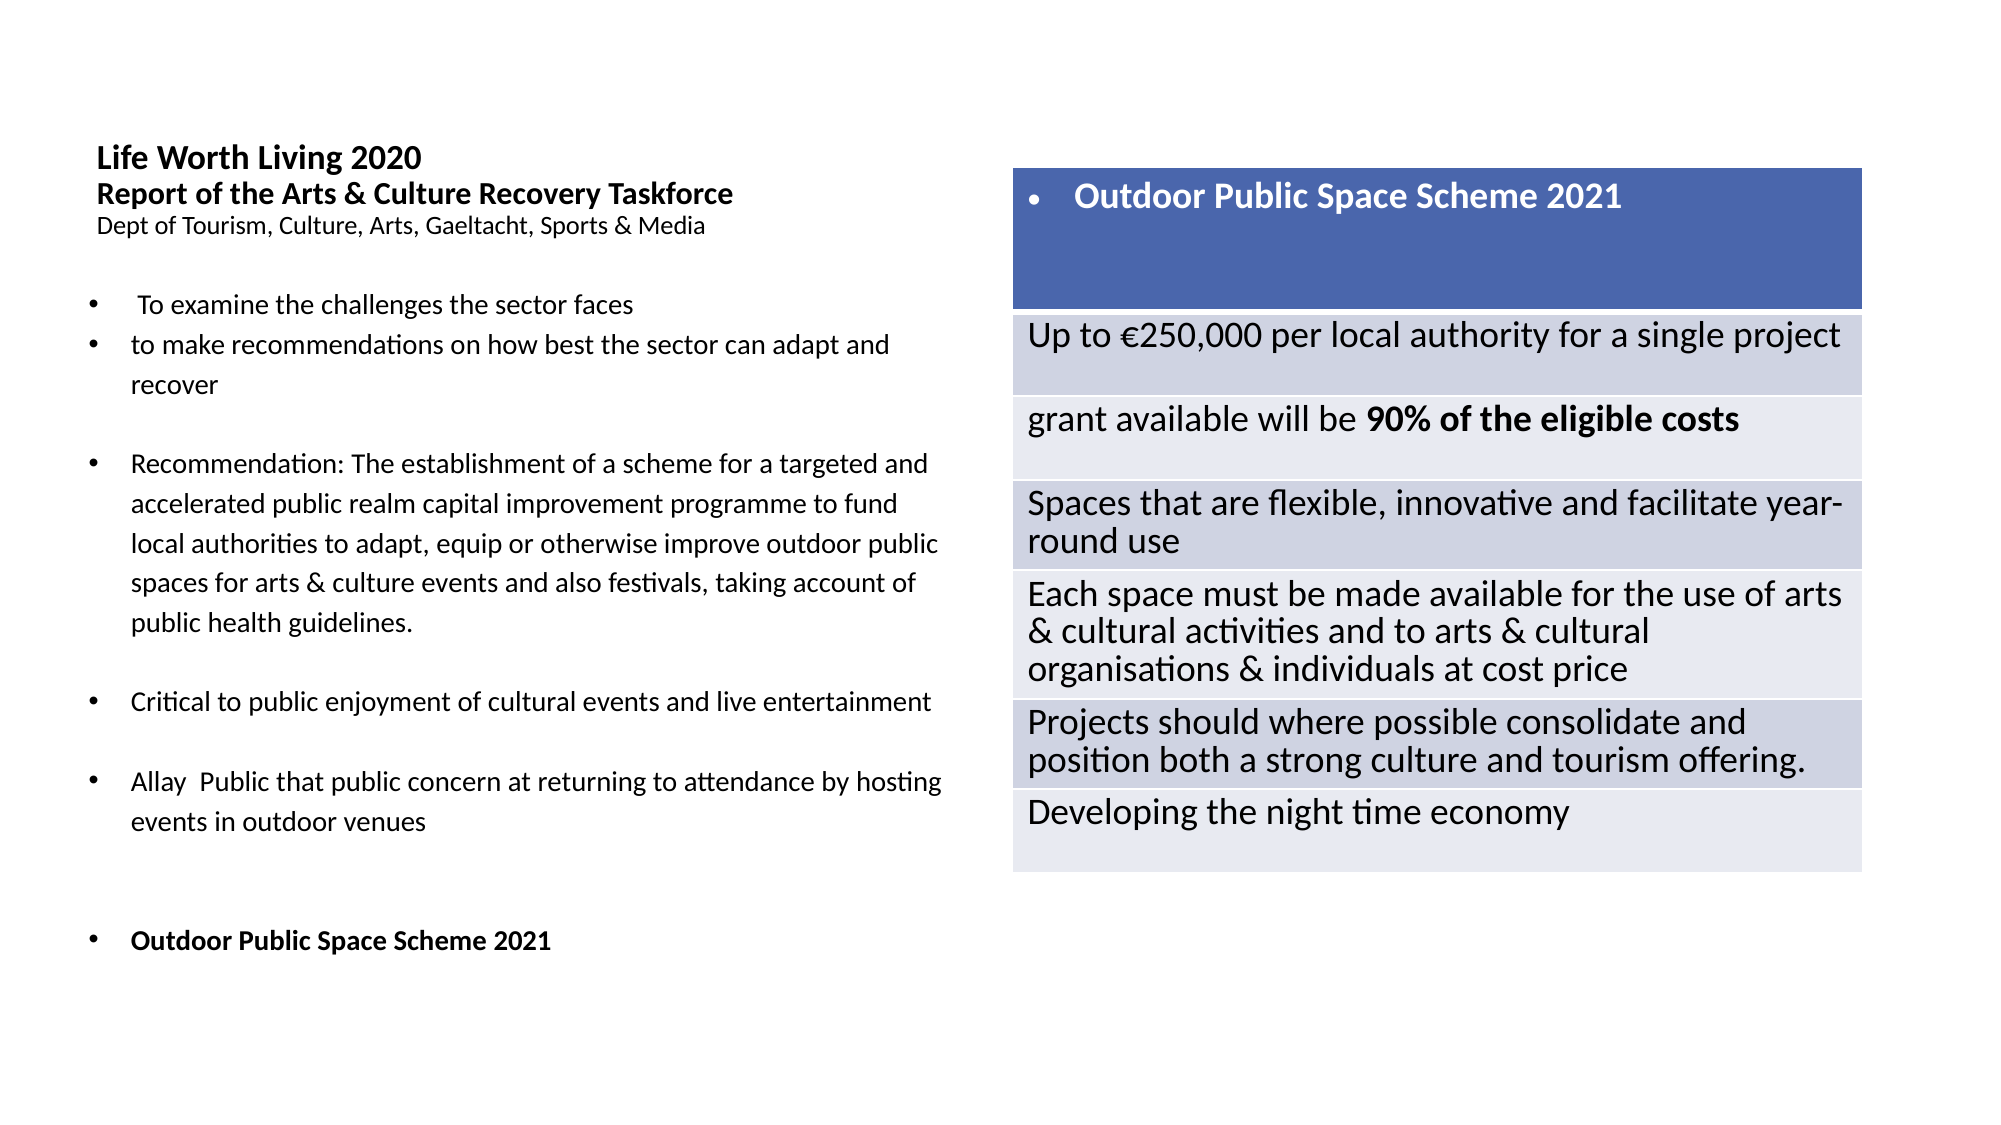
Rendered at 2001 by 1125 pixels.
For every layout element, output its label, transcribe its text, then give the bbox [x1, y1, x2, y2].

table_cell Each space must be made available for the use of arts & cultural activities and to arts & cultural organisations & individuals at cost price [1013, 571, 1862, 698]
table_header Outdoor Public Space Scheme 2021 [1013, 168, 1862, 309]
table_cell Projects should where possible consolidate and position both a strong culture and tourism offering. [1013, 700, 1862, 788]
text_box Life Worth Living 2020 Report of the Arts & Culture Recovery Taskforce Dept of Tourism, Culture, Arts, Gaeltacht, Sports & Media To examine the challenges the sector faces to make recommendations on how best the sector can adapt and recover Recommendation: The establishment of a scheme for a targeted and accelerated public realm capital improvement programme to fund local authorities to adapt, equip or otherwise improve outdoor public spaces for arts & culture events and also festivals, taking account of public health guidelines. Critical to public enjoyment of cultural events and live entertainment Allay Public that public concern at returning to attendance by hosting events in outdoor venues Outdoor Public Space Scheme 2021 [73, 131, 969, 975]
table_cell grant available will be 90% of the eligible costs [1013, 397, 1862, 479]
table_cell Developing the night time economy [1013, 790, 1862, 872]
table_cell Spaces that are flexible, innovative and facilitate year-round use [1013, 481, 1862, 569]
table_cell Up to €250,000 per local authority for a single project [1013, 315, 1862, 395]
